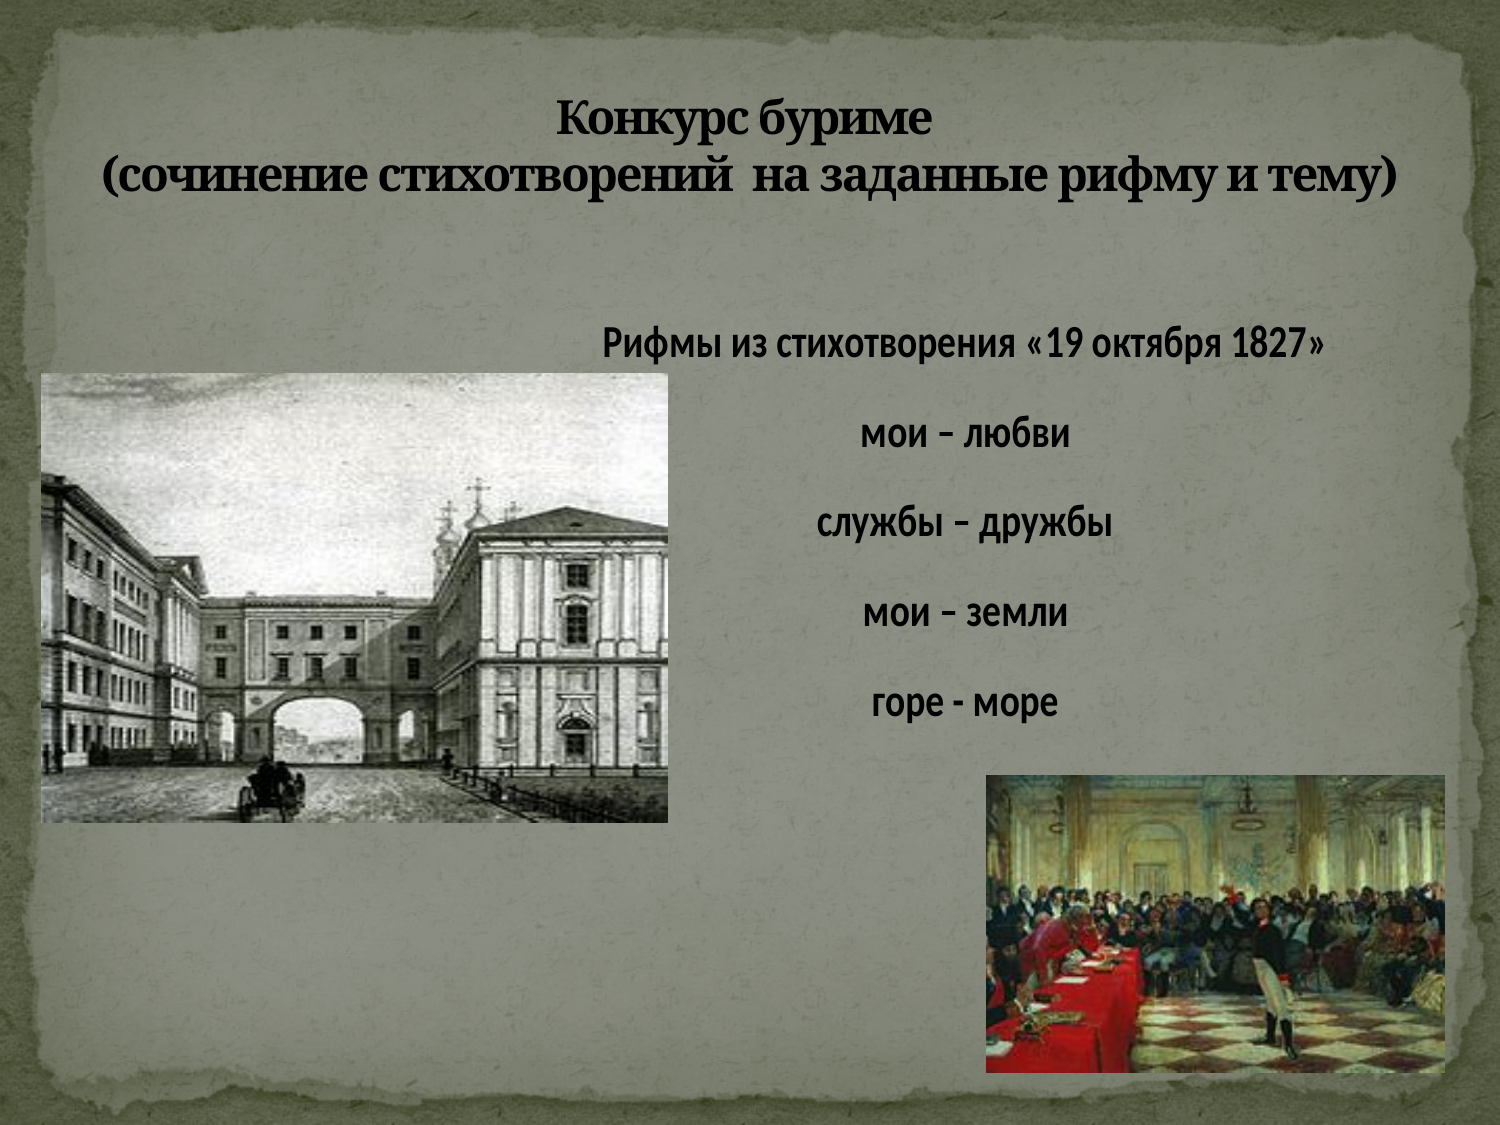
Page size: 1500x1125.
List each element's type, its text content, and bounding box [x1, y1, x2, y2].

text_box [483, 319, 1450, 761]
picture [986, 775, 1445, 1073]
picture [41, 373, 668, 823]
title Конкурс буриме (сочинение стихотворений на заданные рифму и тему) [74, 24, 1425, 209]
